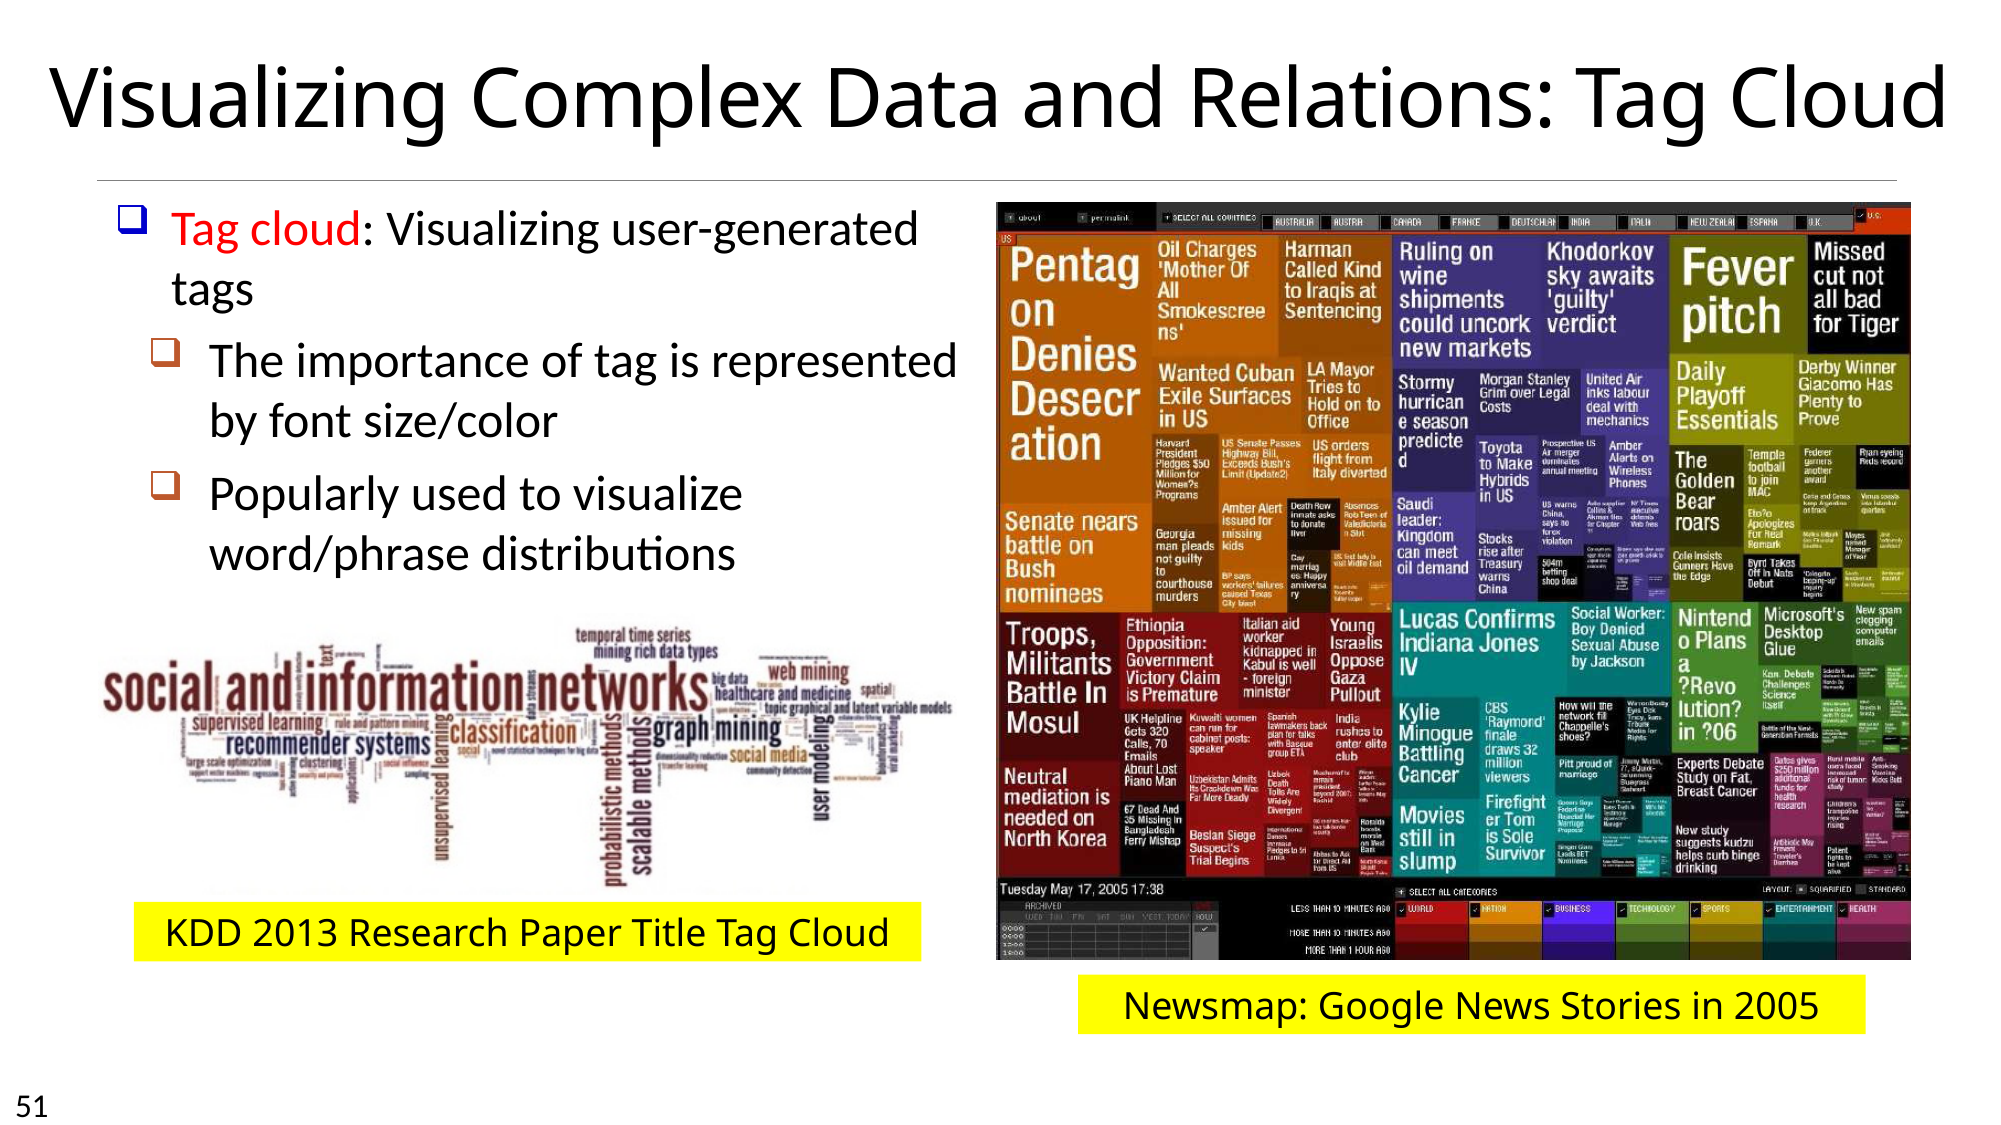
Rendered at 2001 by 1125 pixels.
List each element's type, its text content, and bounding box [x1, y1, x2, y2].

text_box KDD 2013 Research Paper Title Tag Cloud [133, 904, 922, 962]
text_box Newsmap: Google News Stories in 2005 [1078, 974, 1866, 1035]
list Tag cloud: Visualizing user-generated tags The importance of tag is represented by font size/color Popularly used to visualize word/phrase distributions [99, 187, 1000, 600]
picture [98, 601, 957, 896]
picture [989, 199, 1914, 963]
title Visualizing Complex Data and Relations: Tag Cloud [28, 30, 1972, 152]
text_box [290, 324, 986, 963]
